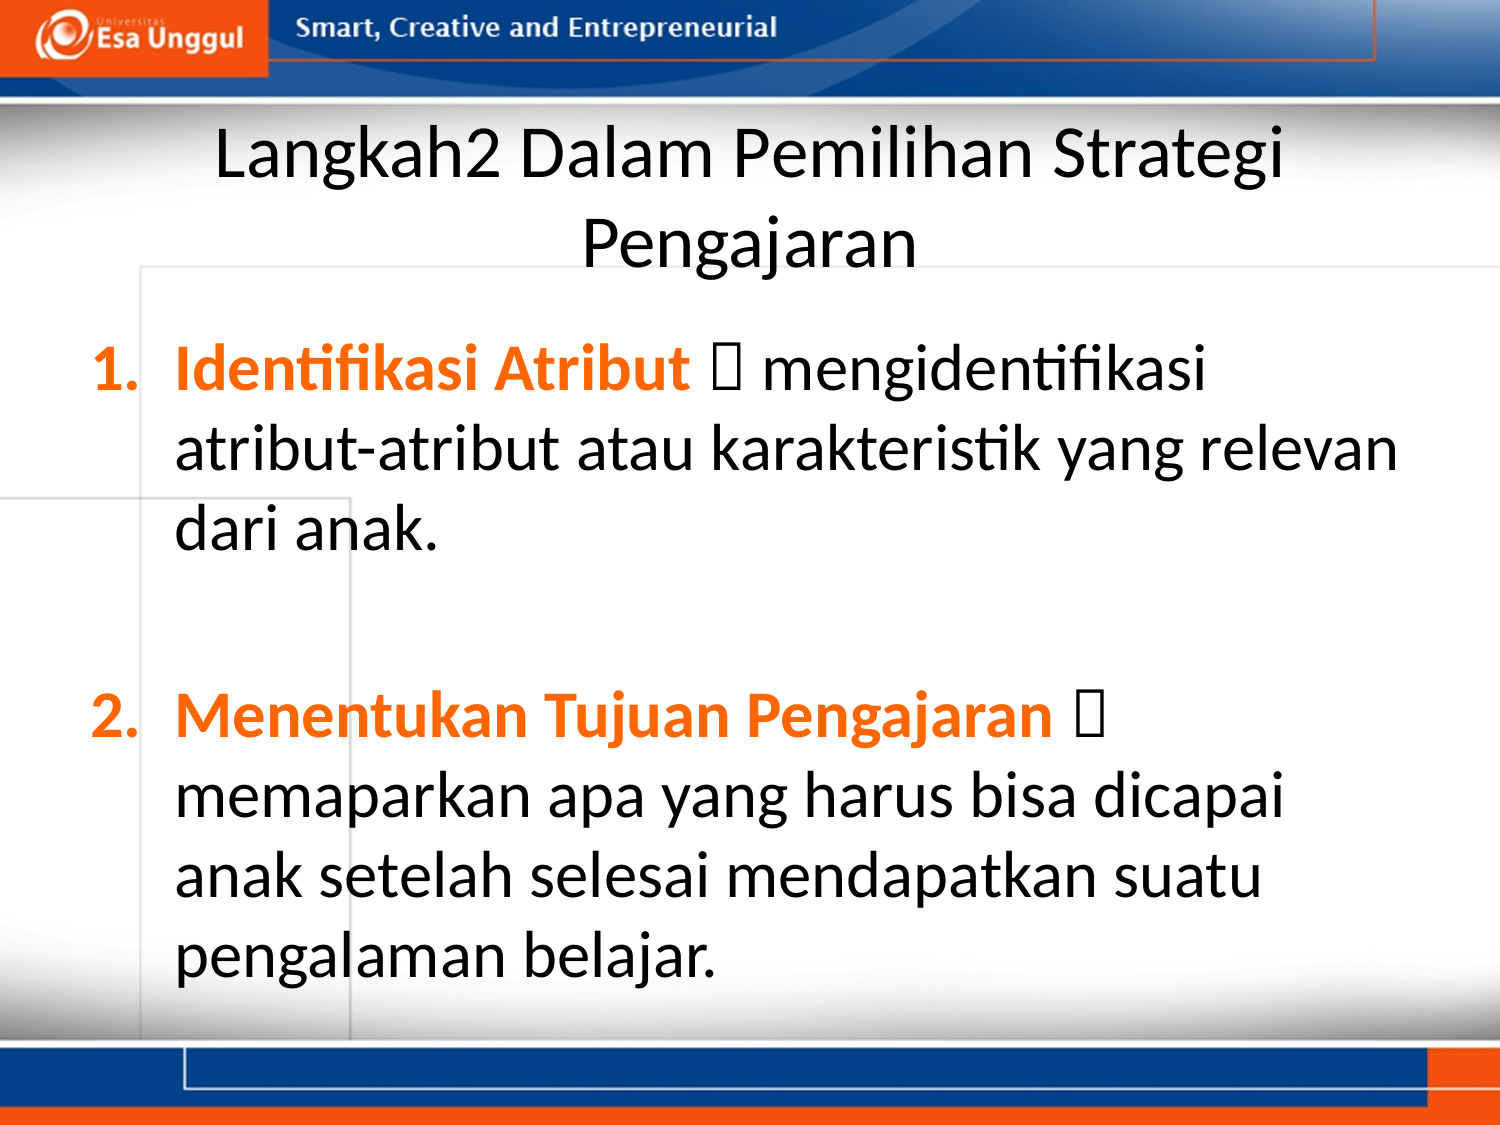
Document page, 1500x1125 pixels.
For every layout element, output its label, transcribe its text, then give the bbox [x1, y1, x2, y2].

list Identifikasi Atribut  mengidentifikasi atribut-atribut atau karakteristik yang relevan dari anak. Menentukan Tujuan Pengajaran  memaparkan apa yang harus bisa dicapai anak setelah selesai mendapatkan suatu pengalaman belajar. [75, 316, 1425, 1079]
title Langkah2 Dalam Pemilihan Strategi Pengajaran [75, 117, 1425, 268]
picture [0, 0, 1500, 1125]
